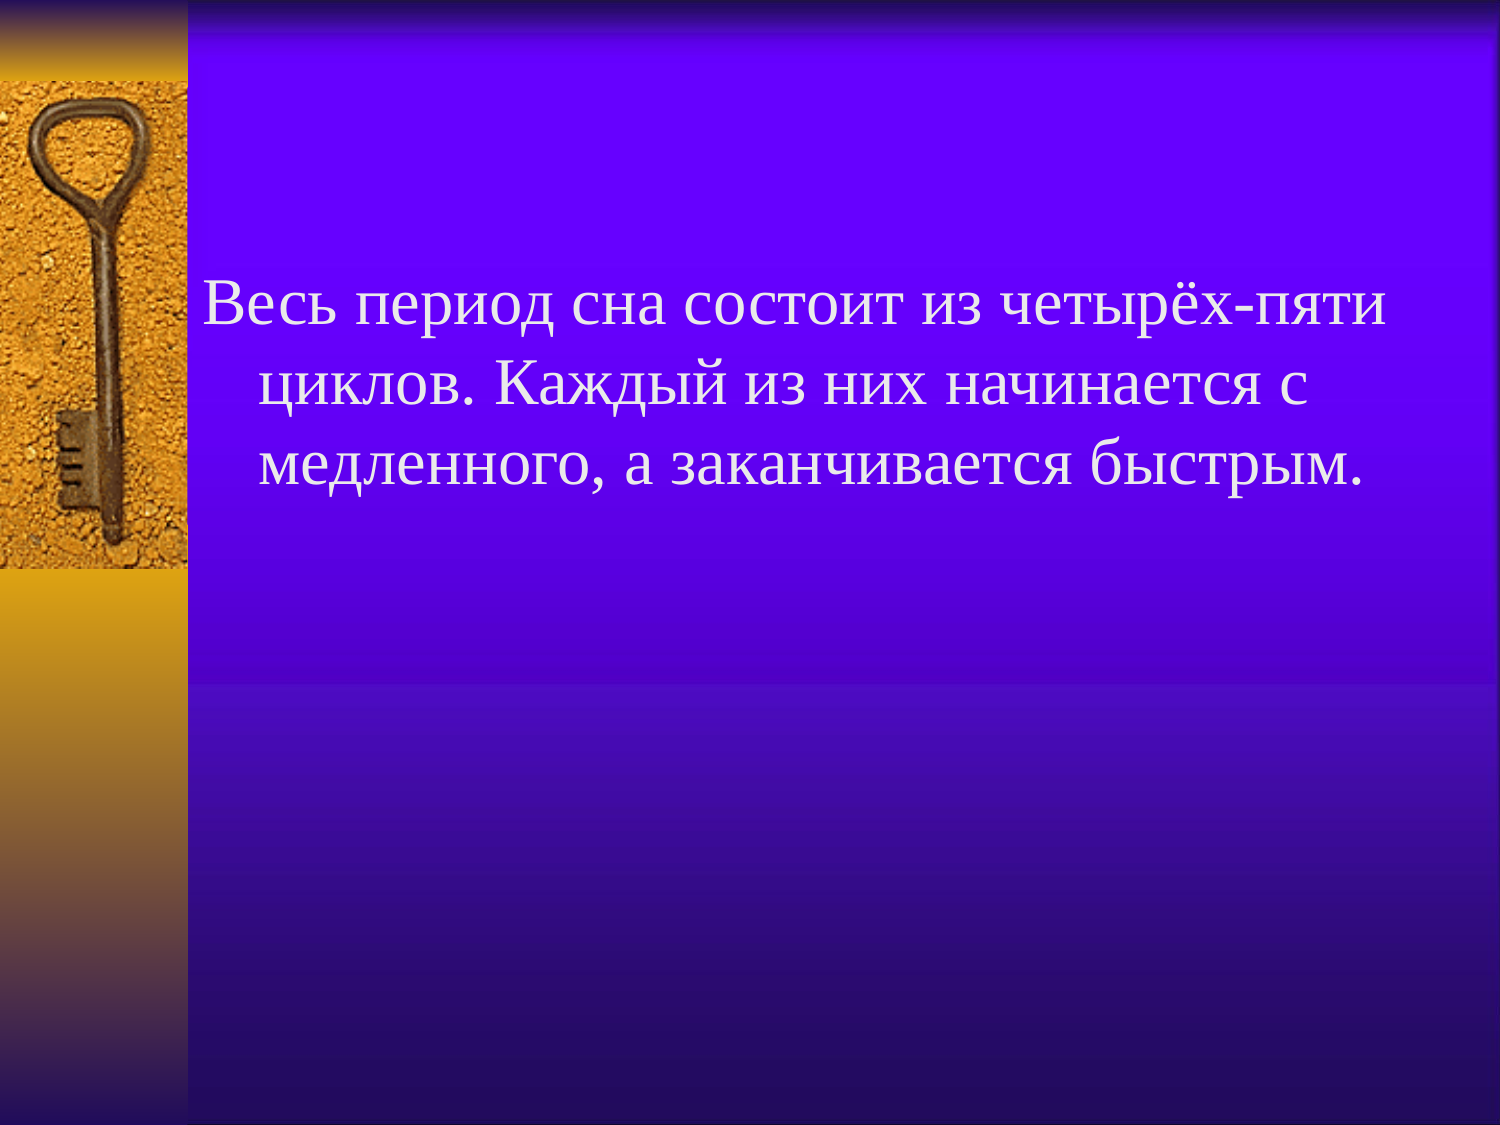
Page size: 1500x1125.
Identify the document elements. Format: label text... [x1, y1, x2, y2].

list Весь период сна состоит из четырёх-пяти циклов. Каждый из них начинается с медленного, а заканчивается быстрым. [187, 249, 1463, 600]
picture [0, 0, 1500, 1125]
